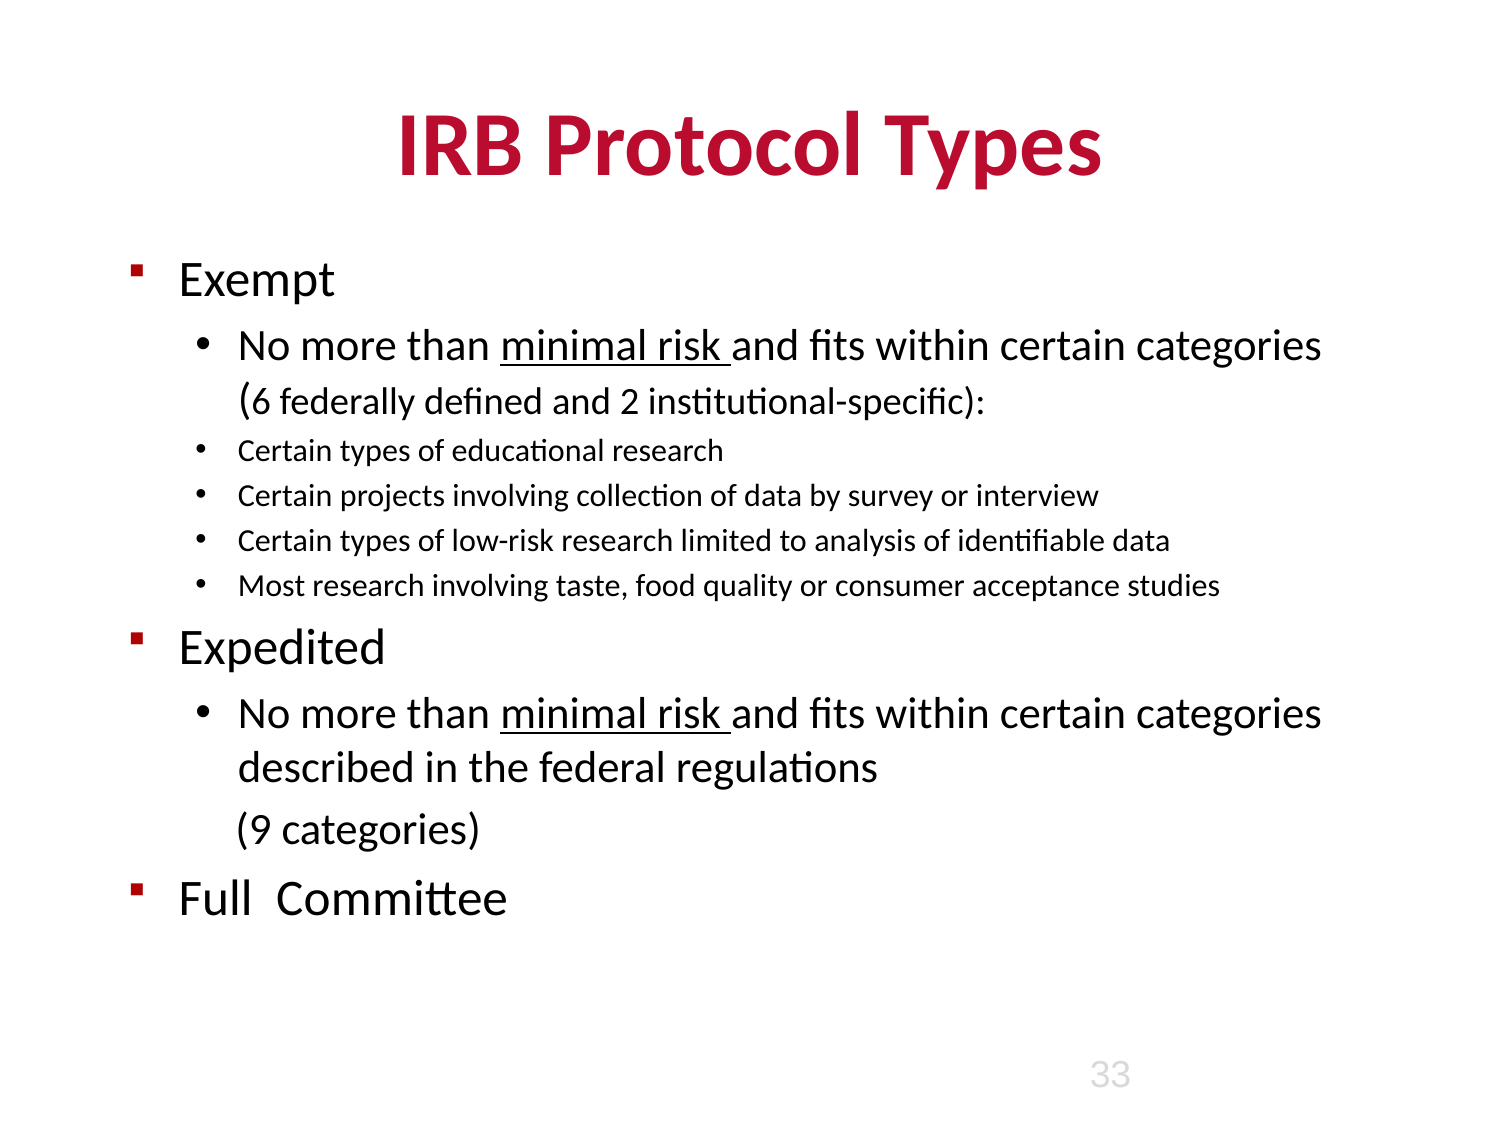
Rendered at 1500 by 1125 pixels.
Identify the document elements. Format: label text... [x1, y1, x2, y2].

title IRB Protocol Types [75, 45, 1425, 233]
list Exempt No more than minimal risk and fits within certain categories (6 federally defined and 2 institutional-specific): Certain types of educational research Certain projects involving collection of data by survey or interview Certain types of low-risk research limited to analysis of identifiable data Most research involving taste, food quality or consumer acceptance studies Expedited No more than minimal risk and fits within certain categories described in the federal regulations (9 categories) Full Committee [112, 237, 1388, 950]
slide_number 33 [1074, 1042, 1425, 1103]
